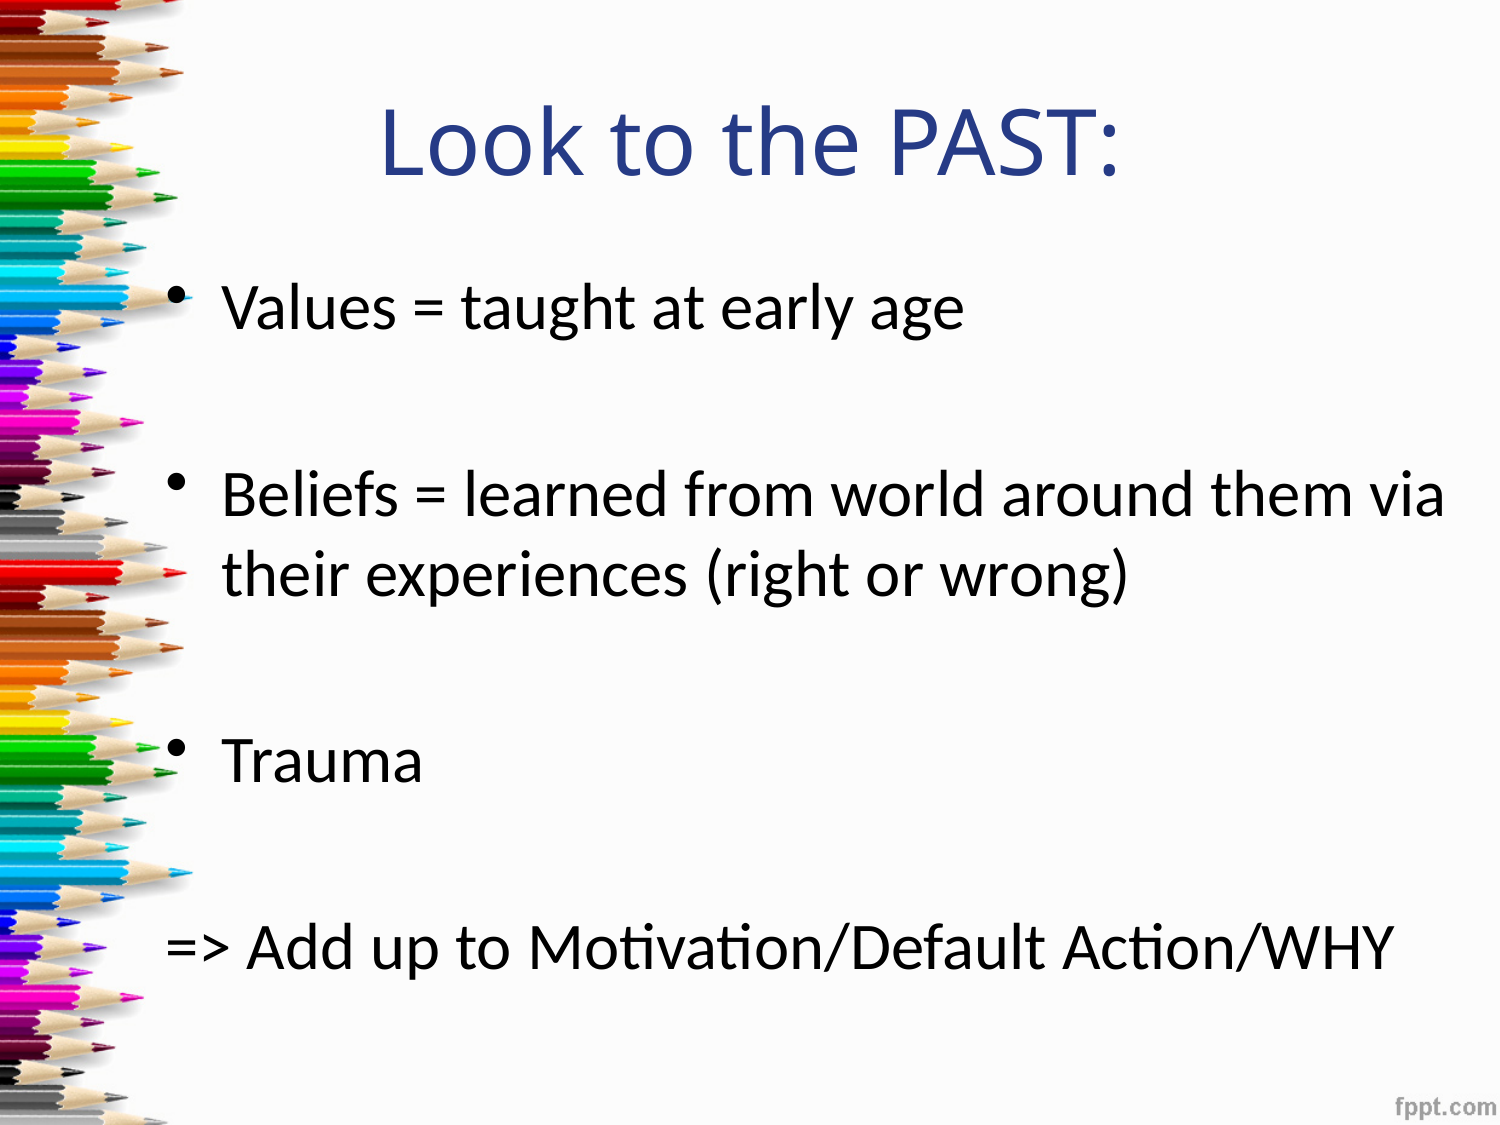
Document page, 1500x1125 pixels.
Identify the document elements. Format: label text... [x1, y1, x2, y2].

title Look to the PAST: [75, 45, 1425, 233]
list Values = taught at early age Beliefs = learned from world around them via their experiences (right or wrong) Trauma => Add up to Motivation/Default Action/WHY [150, 255, 1500, 998]
picture [0, 0, 1500, 1125]
